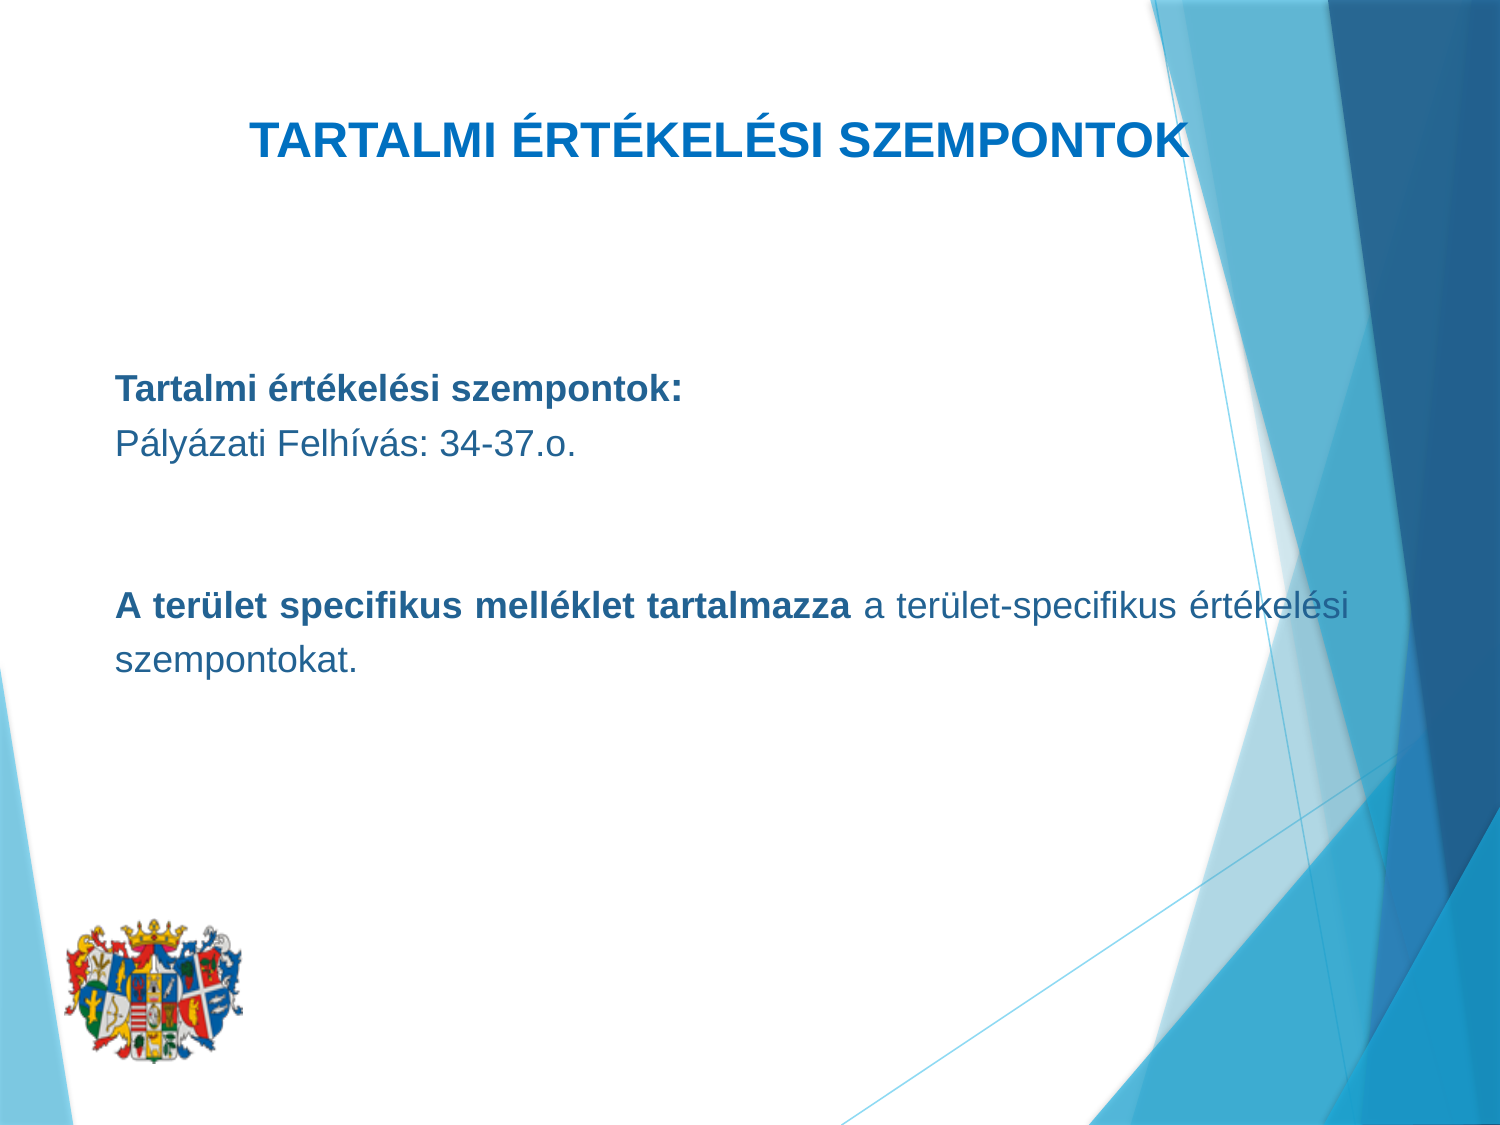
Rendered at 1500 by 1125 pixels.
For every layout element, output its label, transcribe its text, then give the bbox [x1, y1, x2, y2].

title TARTALMI ÉRTÉKELÉSI SZEMPONTOK [99, 99, 1341, 243]
picture [64, 918, 243, 1064]
list Tartalmi értékelési szempontok: Pályázati Felhívás: 34-37.o. A terület specifikus melléklet tartalmazza a terület-specifikus értékelési szempontokat. [99, 243, 1365, 991]
